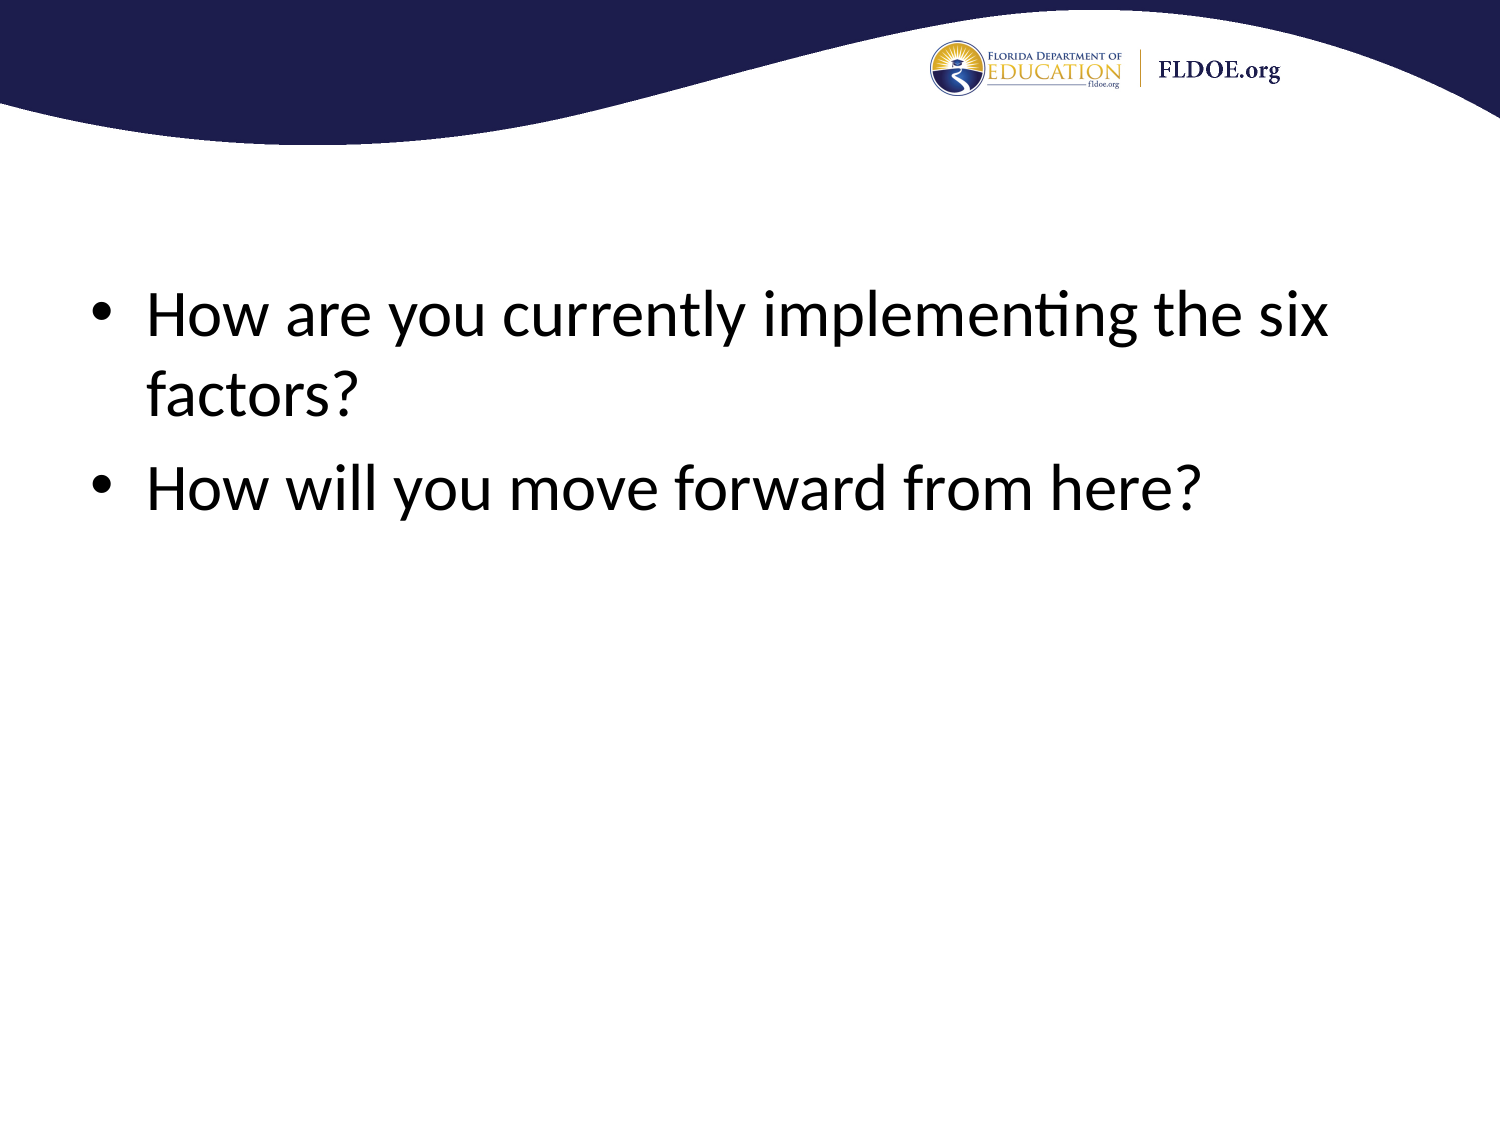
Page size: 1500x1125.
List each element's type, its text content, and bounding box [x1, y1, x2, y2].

picture [0, 0, 1500, 1125]
list How are you currently implementing the six factors? How will you move forward from here? [75, 262, 1425, 1005]
